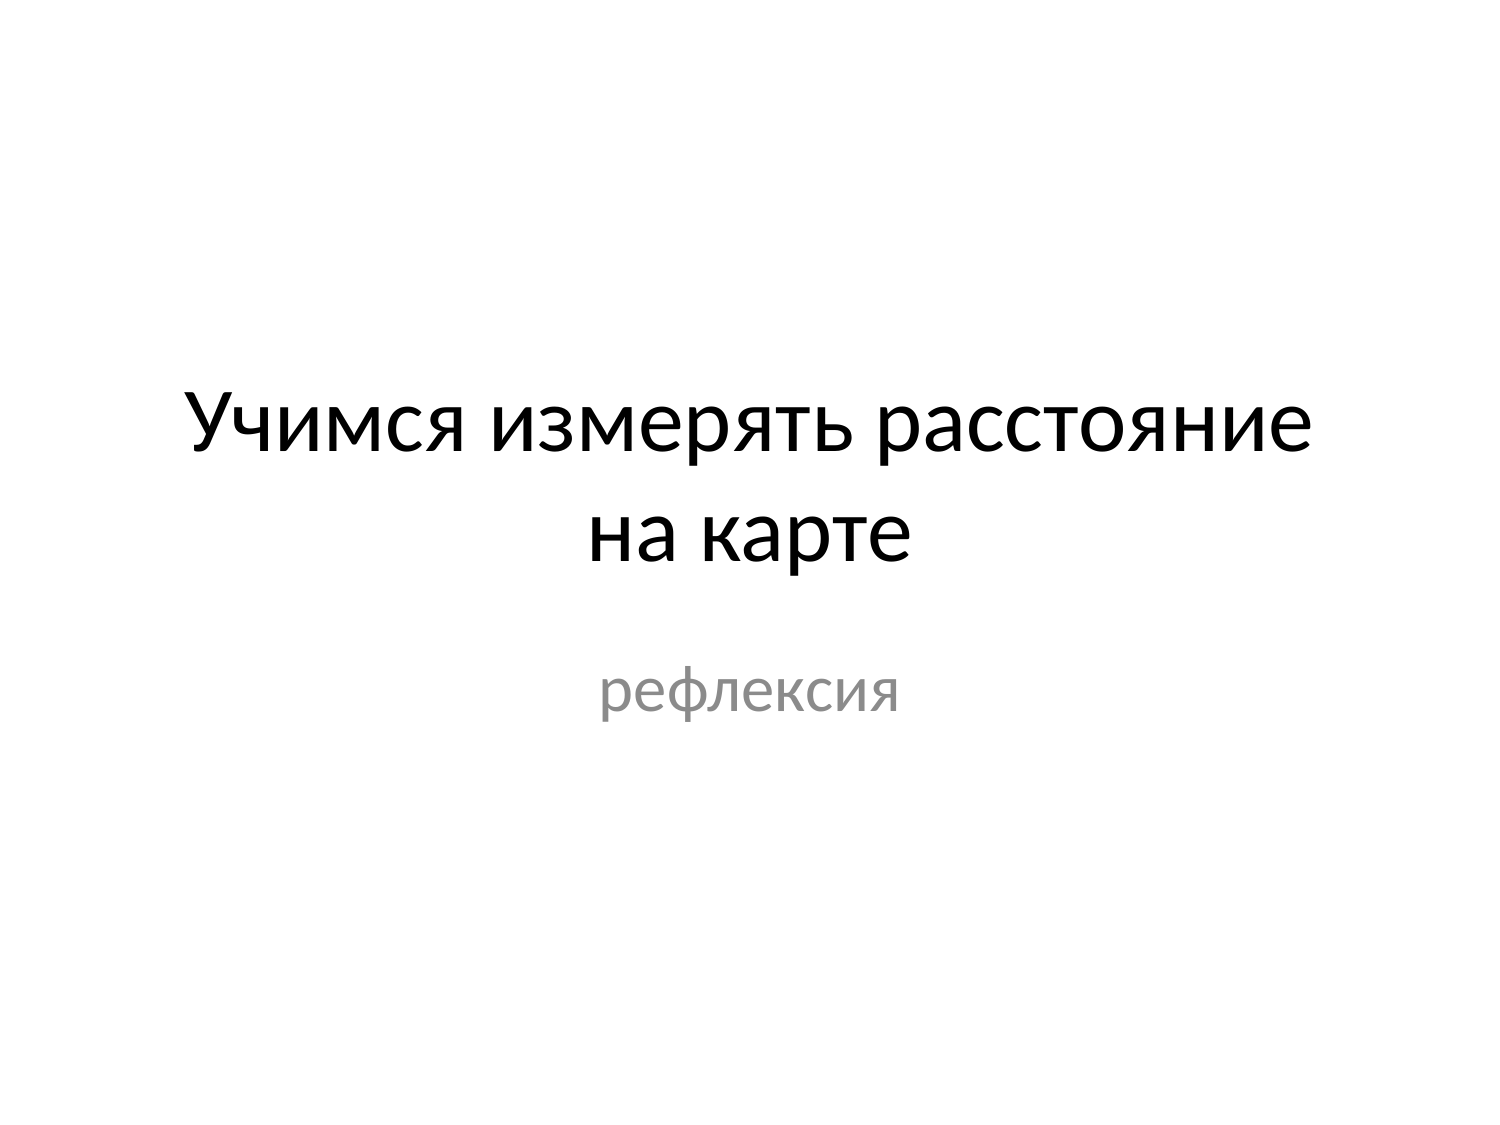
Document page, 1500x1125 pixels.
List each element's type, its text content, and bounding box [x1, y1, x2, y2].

subtitle рефлексия [225, 637, 1275, 925]
title Учимся измерять расстояние на карте [112, 349, 1388, 591]
